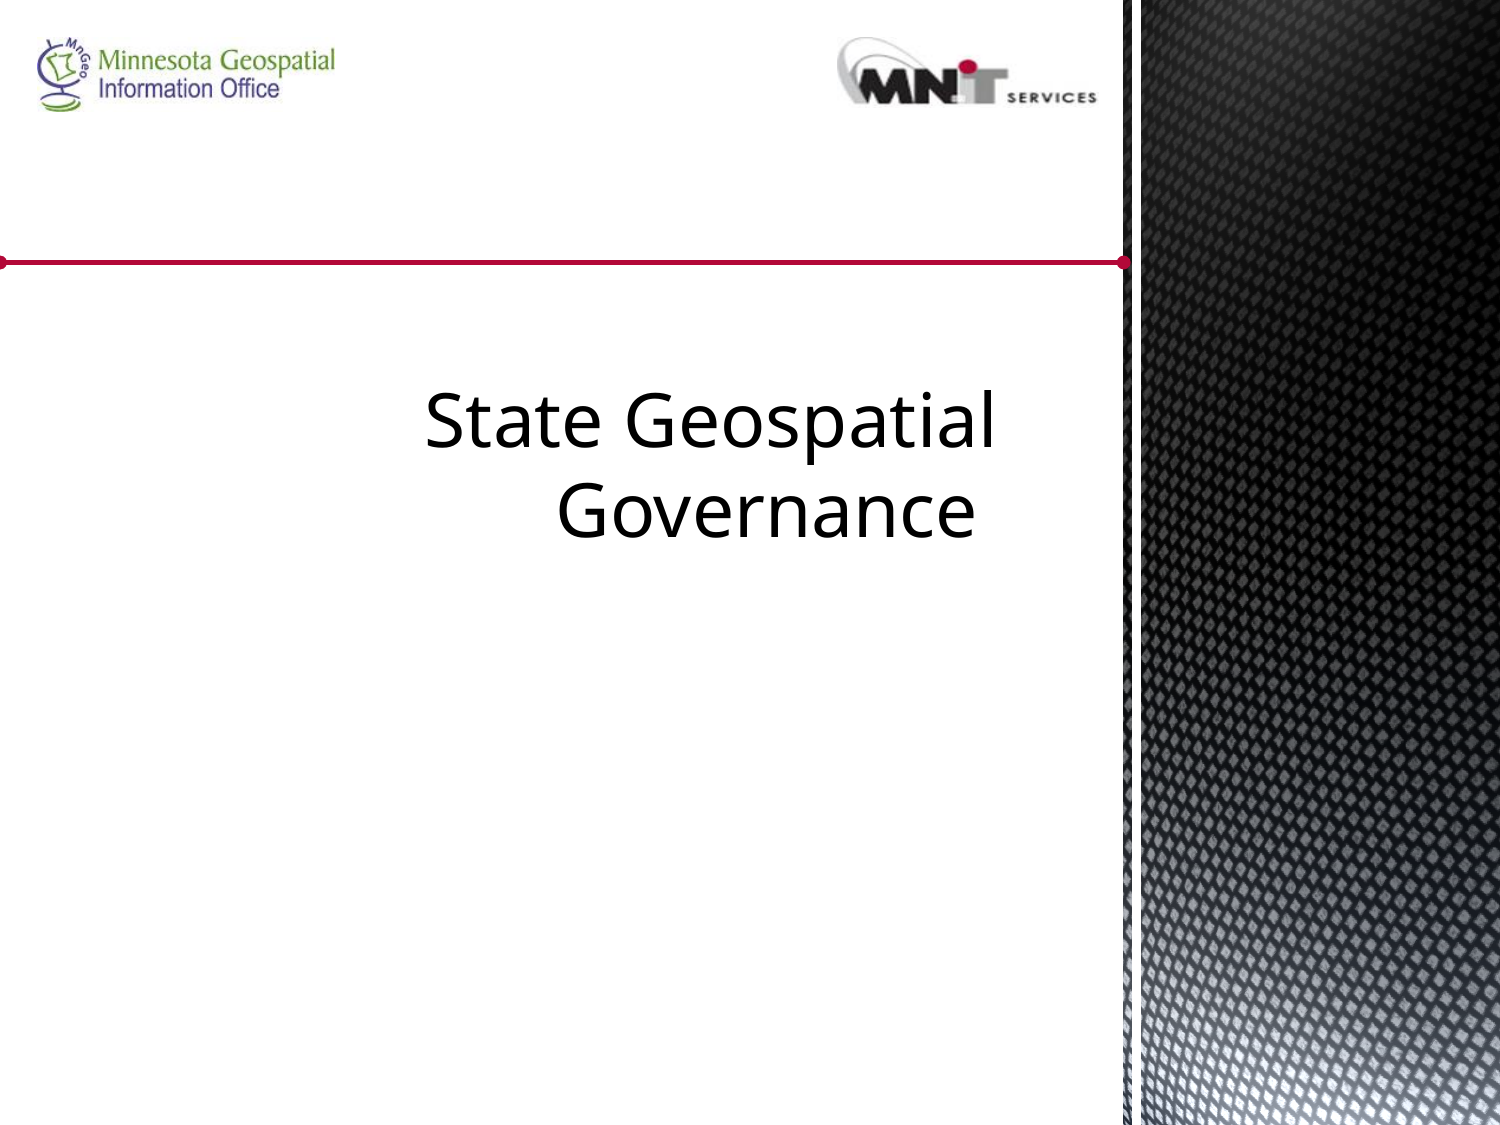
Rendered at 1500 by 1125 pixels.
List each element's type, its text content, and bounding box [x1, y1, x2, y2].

picture [837, 37, 1099, 108]
title State Geospatial Governance [387, 437, 1013, 650]
picture [37, 37, 335, 112]
picture [1123, 0, 1500, 1125]
